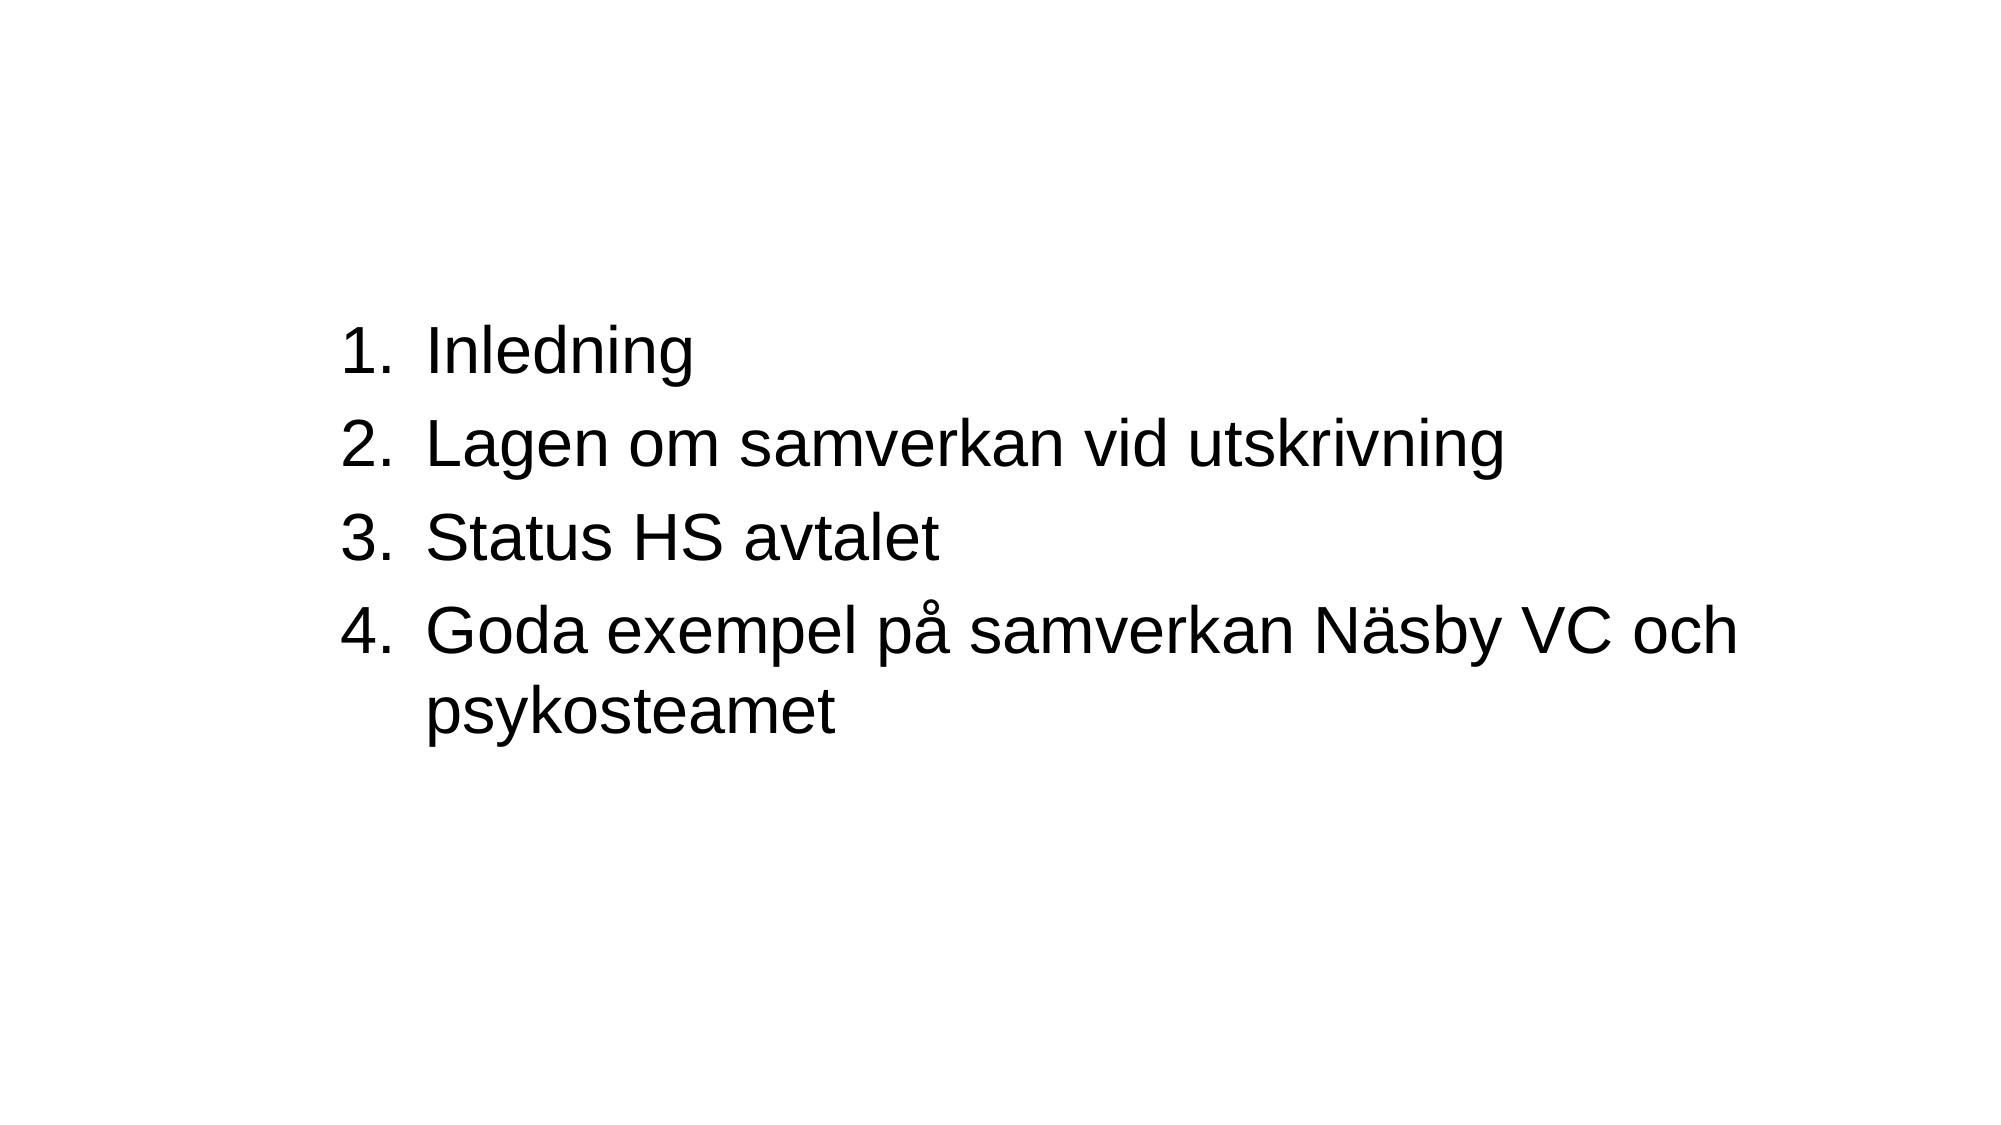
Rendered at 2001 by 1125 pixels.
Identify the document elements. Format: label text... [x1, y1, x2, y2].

list Inledning Lagen om samverkan vid utskrivning Status HS avtalet Goda exempel på samverkan Näsby VC och psykosteamet [325, 299, 1863, 1014]
